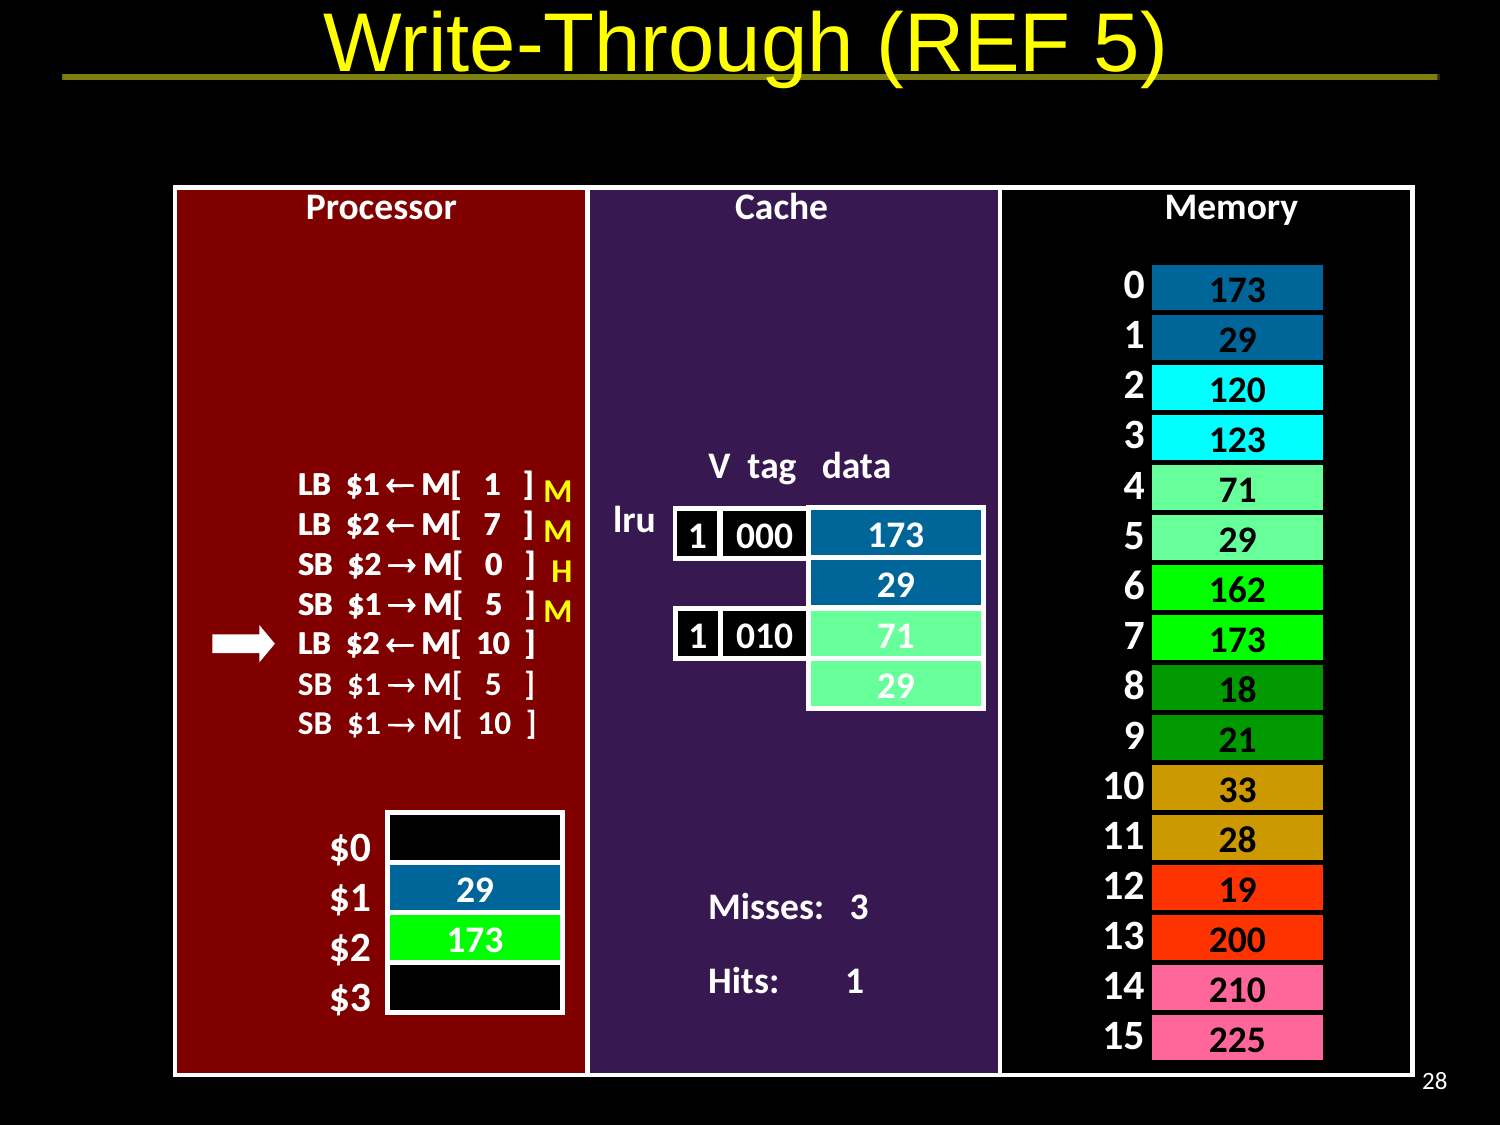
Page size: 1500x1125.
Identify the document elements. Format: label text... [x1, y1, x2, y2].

text_box [387, 963, 563, 1013]
text_box 173 [808, 507, 984, 558]
text_box V tag data [649, 433, 950, 493]
text_box 173 [387, 912, 563, 963]
text_box 29 [387, 862, 563, 912]
text_box 1 [674, 508, 720, 559]
text_box 123 [1160, 413, 1325, 462]
text_box Cache [720, 174, 844, 235]
text_box $0 $1 $2 $3 [313, 812, 387, 1028]
text_box lru [598, 487, 671, 548]
text_box 173 [1149, 262, 1325, 313]
text_box [387, 812, 563, 862]
text_box [212, 624, 275, 663]
picture [62, 74, 1440, 80]
text_box [999, 187, 1413, 1075]
text_box 210 [1160, 963, 1325, 1012]
text_box 1 [675, 608, 721, 659]
text_box [174, 187, 588, 1075]
text_box LB $1  M[ 1 ] LB $2  M[ 7 ] SB $2  M[ 0 ] SB $1  M[ 5 ] LB $2  M[ 10 ] SB $1  M[ 5 ] SB $1  M[ 10 ] [283, 454, 552, 749]
text_box 71 [808, 608, 984, 659]
text_box 19 [1160, 863, 1325, 912]
text_box 18 [1160, 663, 1325, 712]
text_box Memory [1149, 174, 1314, 235]
text_box 29 [1160, 313, 1325, 362]
text_box 33 [1160, 763, 1325, 812]
text_box 000 [720, 508, 808, 559]
text_box 120 [1149, 362, 1325, 413]
text_box 173 [1149, 612, 1325, 663]
text_box Processor [291, 174, 473, 235]
text_box M M H M [528, 461, 587, 677]
text_box 29 [808, 558, 984, 608]
text_box 200 [1149, 912, 1325, 963]
text_box 225 [1149, 1012, 1325, 1063]
title Write-Through (REF 5) [108, 0, 1384, 77]
text_box 21 [1149, 712, 1325, 763]
text_box 162 [1160, 562, 1325, 612]
text_box 29 [808, 659, 984, 709]
text_box 010 [721, 608, 808, 659]
text_box Misses: 3 Hits: 1 [693, 874, 884, 1015]
text_box 0 1 2 3 4 5 6 7 8 9 10 11 12 13 14 15 [1087, 249, 1160, 1065]
text_box 29 [1160, 513, 1325, 562]
text_box [588, 187, 999, 1075]
text_box 71 [1149, 462, 1325, 513]
text_box 28 [1149, 812, 1325, 863]
